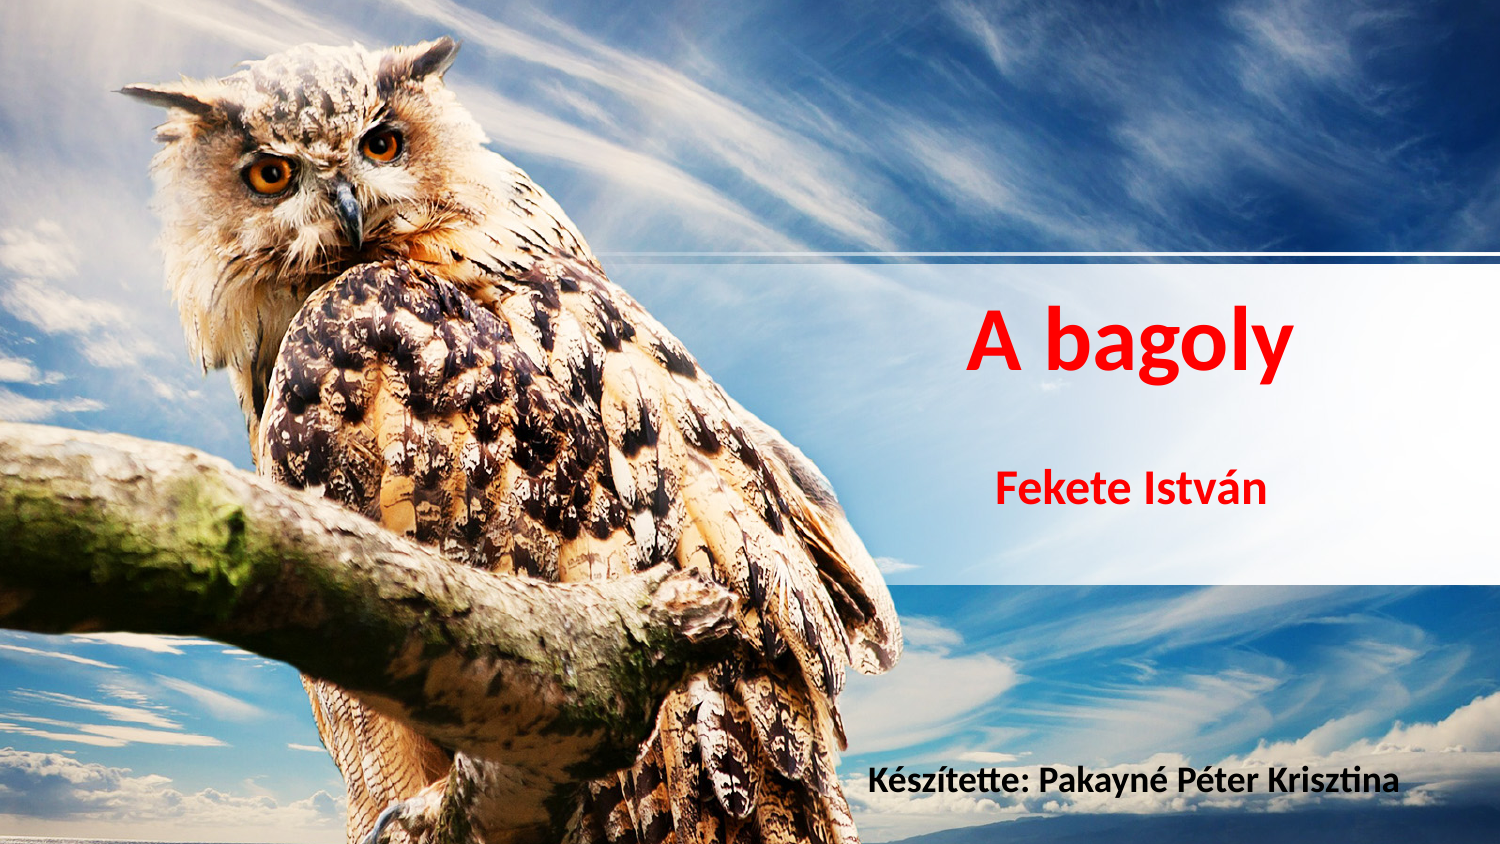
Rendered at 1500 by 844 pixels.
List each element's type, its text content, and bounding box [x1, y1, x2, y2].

text_box A bagoly [952, 271, 1311, 397]
picture [0, 0, 1500, 844]
text_box Fekete István [980, 446, 1283, 522]
text_box Készítette: Pakayné Péter Krisztina [853, 747, 1416, 808]
